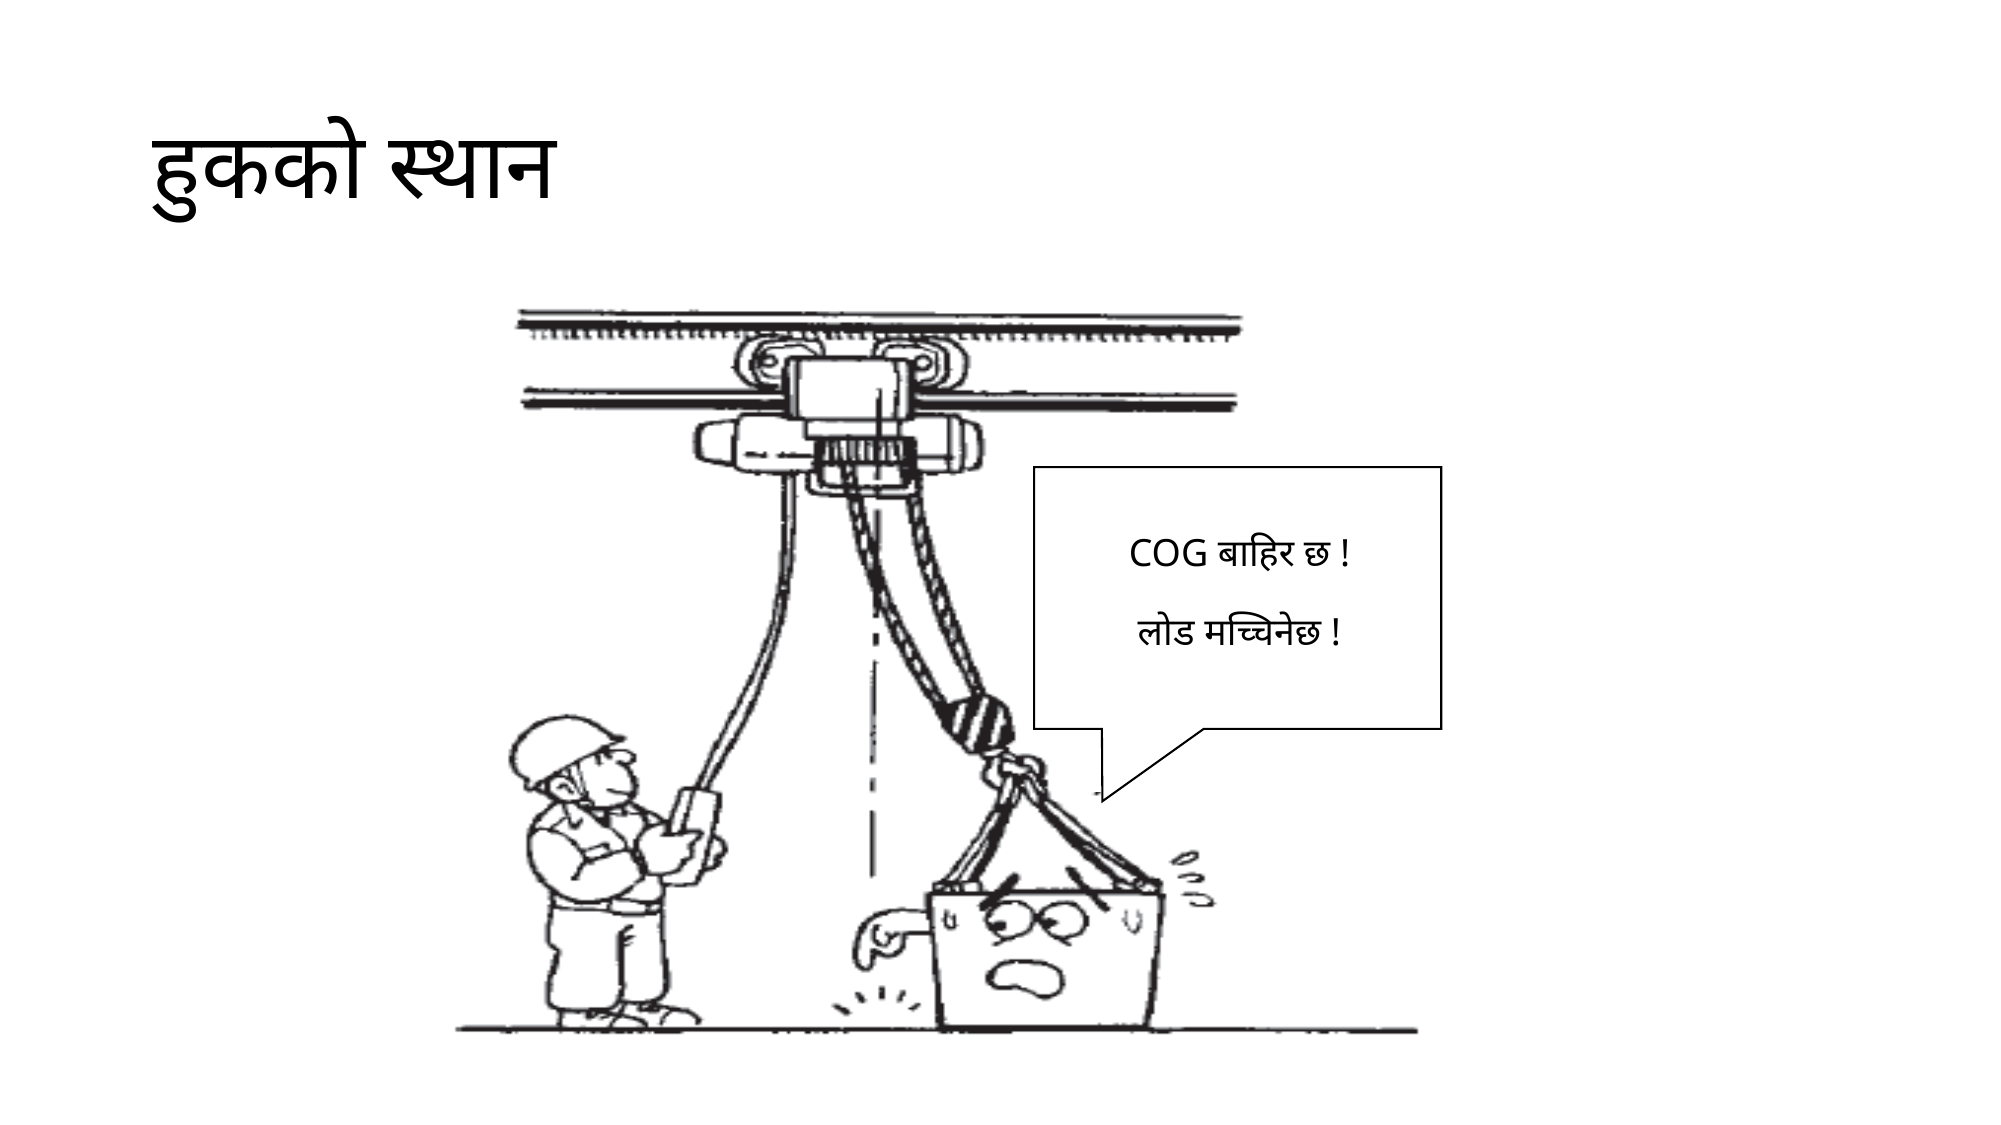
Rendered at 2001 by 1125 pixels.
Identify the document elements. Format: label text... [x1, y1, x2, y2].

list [430, 264, 1537, 1052]
title हुकको स्थान [137, 59, 1863, 278]
